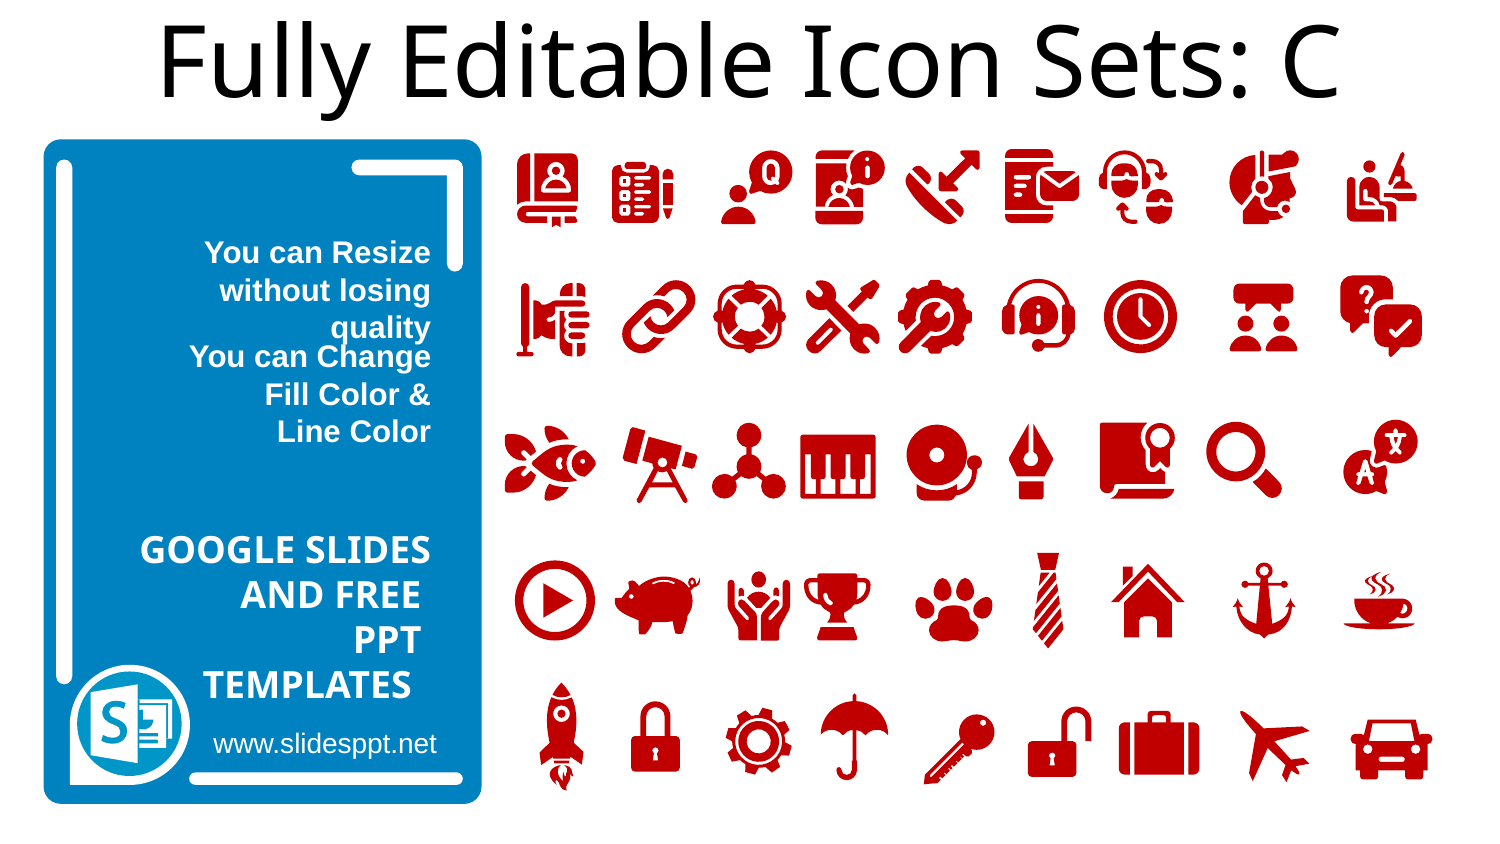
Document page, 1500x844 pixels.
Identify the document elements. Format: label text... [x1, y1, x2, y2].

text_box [913, 577, 995, 642]
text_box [622, 427, 698, 504]
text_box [898, 279, 972, 354]
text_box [620, 280, 698, 354]
text_box [725, 707, 792, 775]
text_box [539, 682, 584, 766]
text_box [727, 571, 791, 641]
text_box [904, 150, 980, 225]
text_box [1033, 583, 1059, 621]
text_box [1229, 283, 1298, 352]
text_box [1118, 722, 1130, 775]
text_box [1037, 607, 1062, 641]
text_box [815, 150, 885, 225]
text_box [504, 425, 597, 501]
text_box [1098, 150, 1173, 224]
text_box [1001, 278, 1075, 352]
text_box [631, 701, 680, 772]
text_box [1036, 572, 1057, 604]
text_box [1381, 573, 1395, 595]
text_box [1124, 578, 1172, 638]
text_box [517, 153, 579, 228]
text_box [614, 576, 701, 635]
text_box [803, 573, 871, 641]
text_box [820, 693, 889, 781]
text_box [1005, 149, 1080, 223]
text_box [1027, 706, 1092, 777]
text_box [1350, 719, 1433, 780]
text_box [1111, 563, 1185, 603]
text_box [713, 280, 787, 354]
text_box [1099, 422, 1175, 499]
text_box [516, 283, 590, 357]
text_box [1229, 150, 1300, 225]
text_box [906, 424, 983, 501]
text_box [711, 422, 786, 499]
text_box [1346, 151, 1417, 222]
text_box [1103, 280, 1178, 354]
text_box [1206, 421, 1283, 498]
text_box [800, 434, 876, 499]
text_box [923, 714, 995, 785]
text_box [1364, 571, 1387, 597]
text_box [1037, 552, 1060, 570]
text_box [514, 560, 595, 641]
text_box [804, 279, 881, 354]
text_box [1188, 722, 1200, 775]
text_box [1340, 275, 1423, 357]
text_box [1008, 423, 1054, 500]
text_box [1232, 562, 1296, 639]
text_box [1043, 620, 1064, 649]
text_box [1343, 598, 1415, 630]
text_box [1343, 419, 1418, 495]
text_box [611, 161, 674, 223]
text_box [1240, 711, 1310, 783]
text_box [1134, 710, 1184, 775]
text_box [549, 765, 574, 791]
list Fully Editable Icon Sets: C [37, 20, 1462, 110]
text_box [1032, 595, 1060, 634]
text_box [720, 150, 793, 225]
